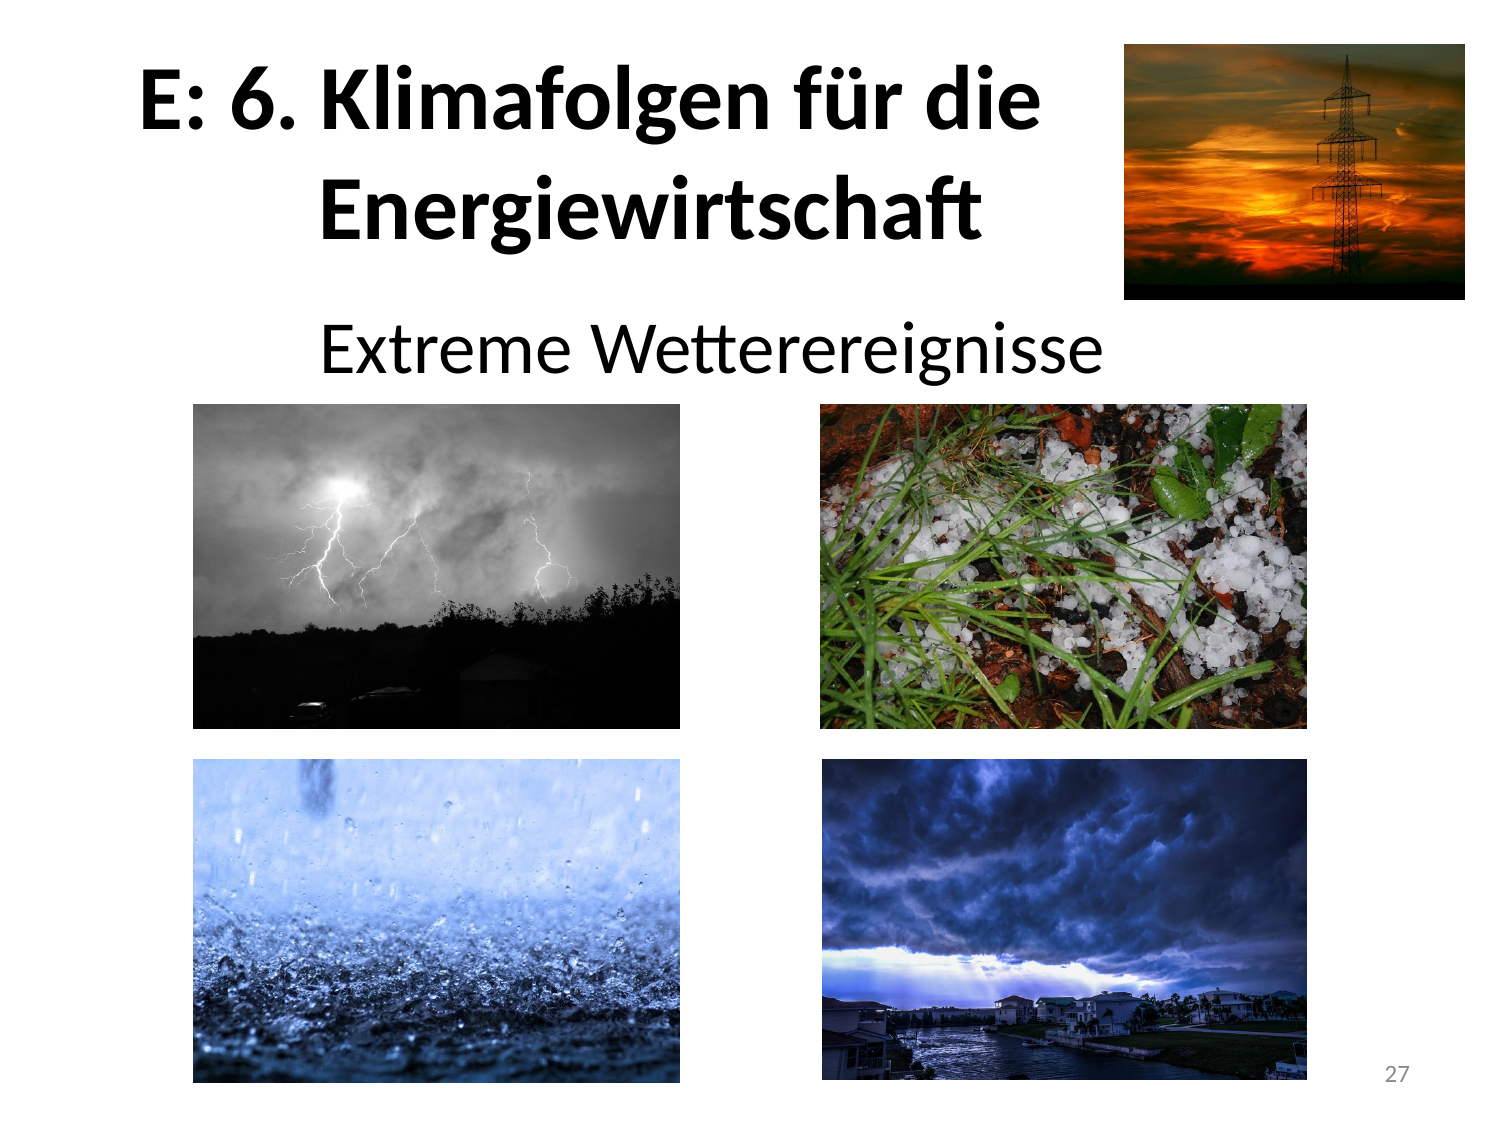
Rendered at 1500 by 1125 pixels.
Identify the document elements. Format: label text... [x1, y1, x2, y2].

picture [821, 759, 1307, 1080]
picture [1123, 44, 1465, 301]
picture [820, 404, 1307, 729]
picture [193, 404, 680, 729]
text_box E: 6. Klimafolgen für die Energiewirtschaft Extreme Wetterereignisse [41, 30, 1465, 441]
slide_number 27 [1074, 1042, 1425, 1103]
picture [193, 759, 680, 1083]
